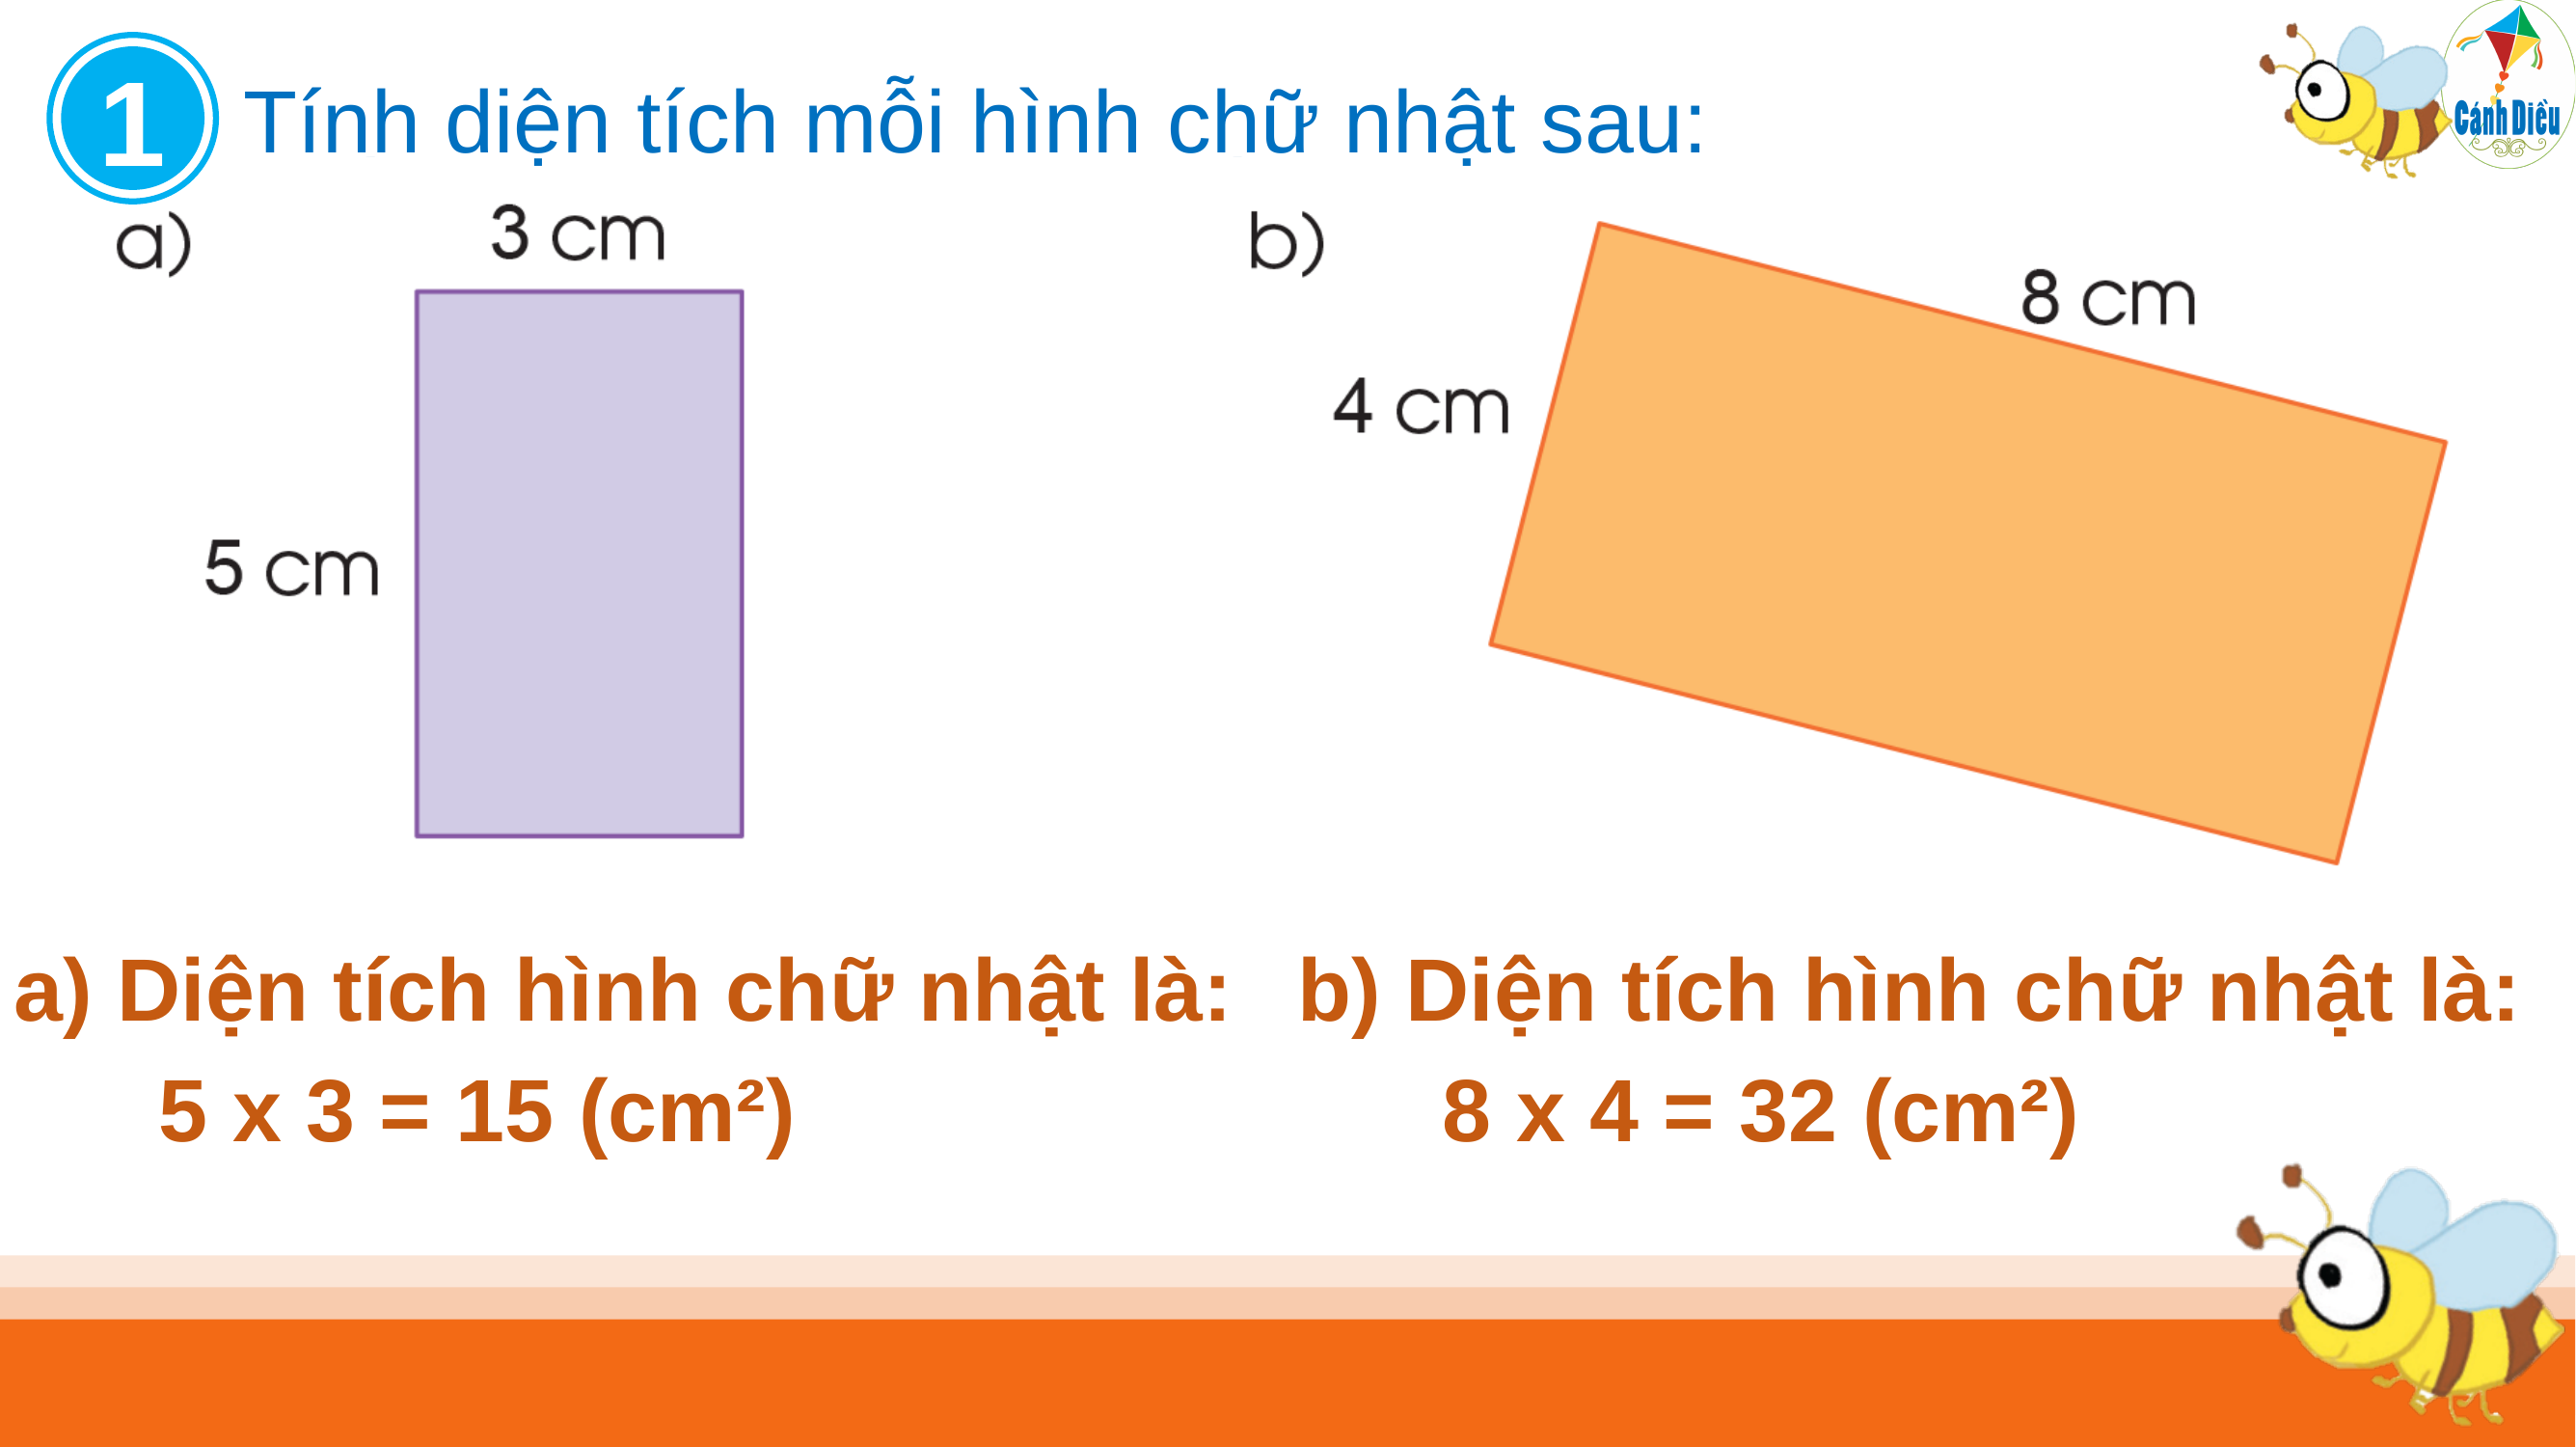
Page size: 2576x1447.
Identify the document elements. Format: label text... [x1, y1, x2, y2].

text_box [49, 35, 216, 202]
text_box a) Diện tích hình chữ nhật là: 5 x 3 = 15 (cm²) [0, 911, 1283, 1167]
picture [2200, 1121, 2575, 1447]
text_box b) Diện tích hình chữ nhật là: 8 x 4 = 32 (cm²) [1283, 911, 2575, 1167]
text_box Tính diện tích mỗi hình chữ nhật sau: [230, 57, 1725, 156]
picture [108, 0, 2575, 876]
